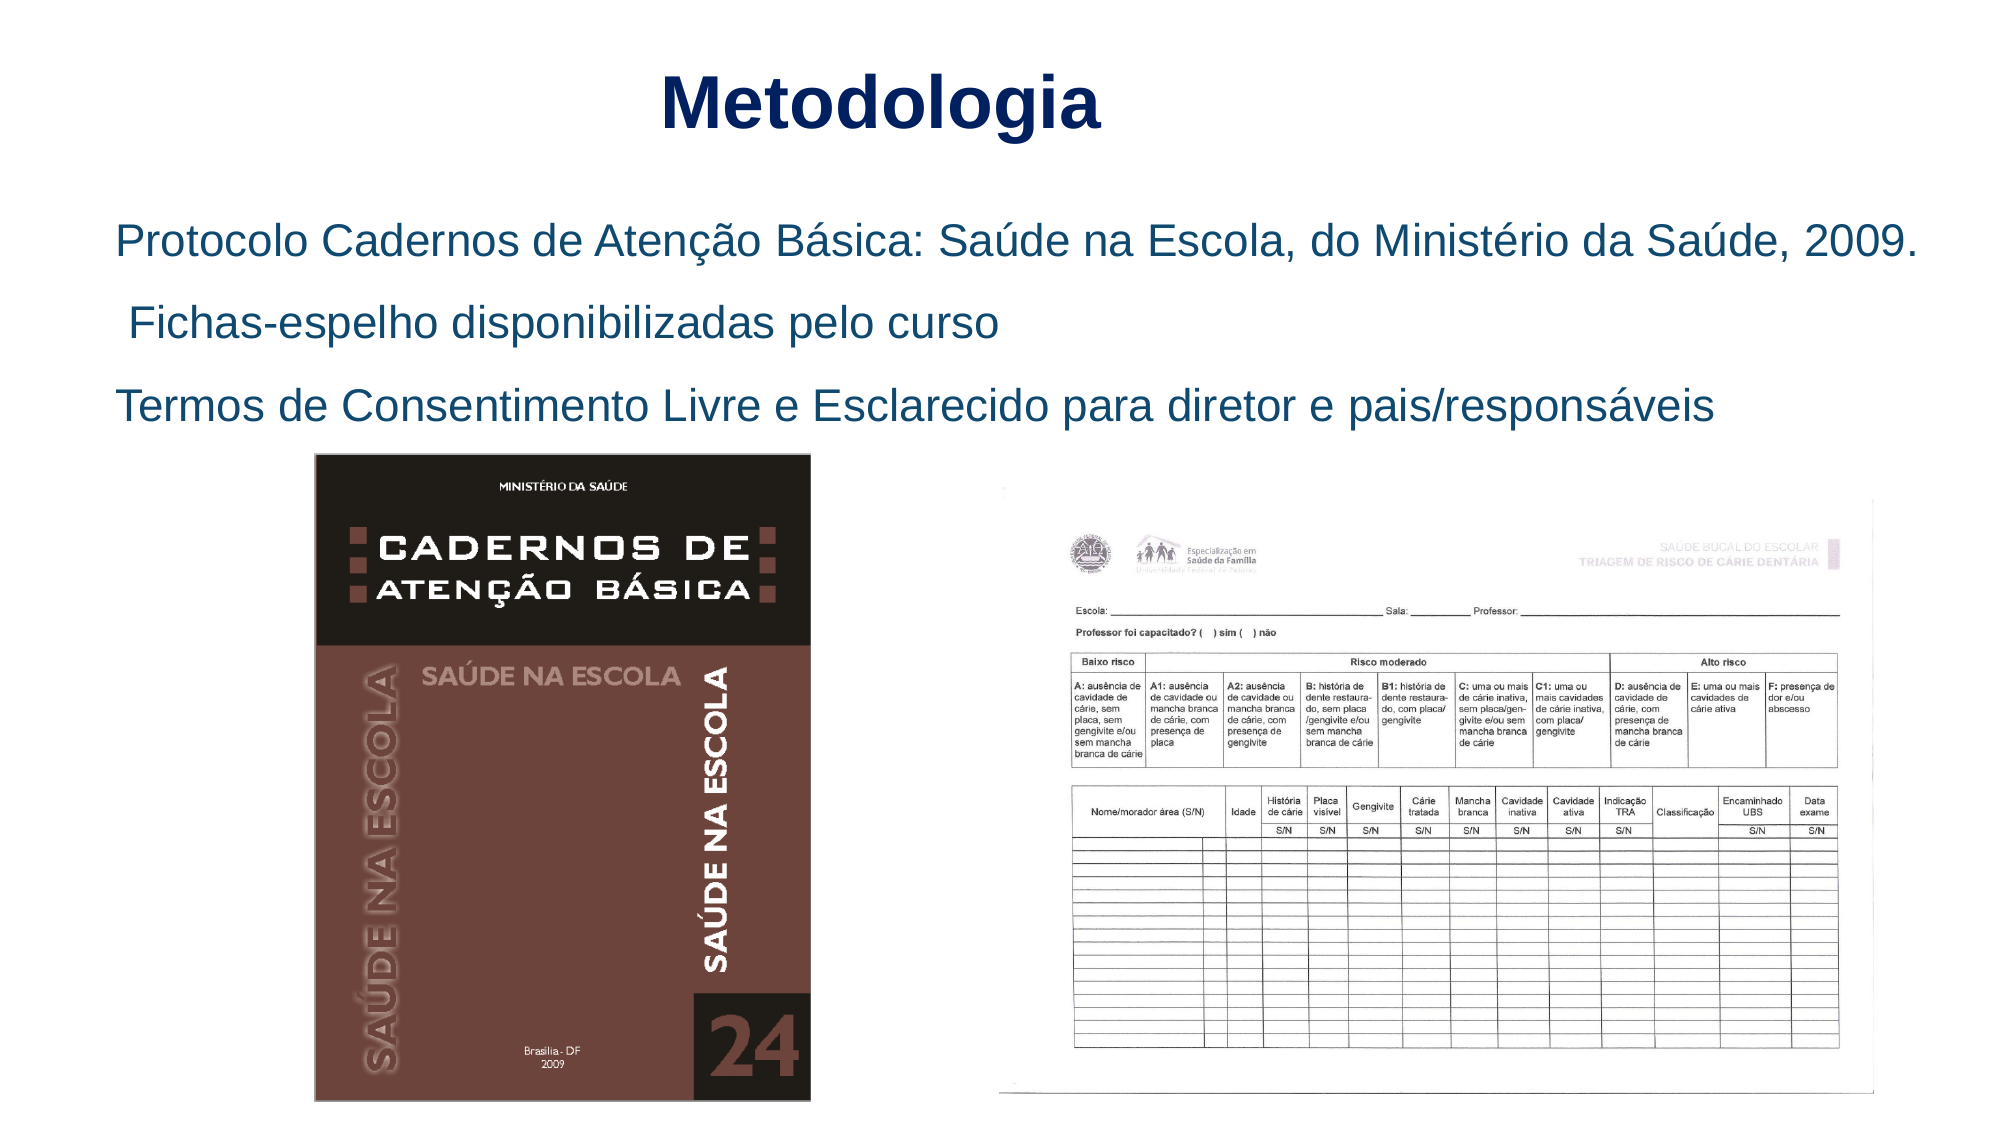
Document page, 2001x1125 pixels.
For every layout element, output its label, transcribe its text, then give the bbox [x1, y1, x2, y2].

text_box Protocolo Cadernos de Atenção Básica: Saúde na Escola, do Ministério da Saúde, 2009. Fichas-espelho disponibilizadas pelo curso Termos de Consentimento Livre e Esclarecido para diretor e pais/responsáveis [100, 30, 2000, 583]
text_box Metodologia [645, 54, 1178, 154]
picture [999, 487, 1874, 1094]
picture [314, 453, 812, 1102]
